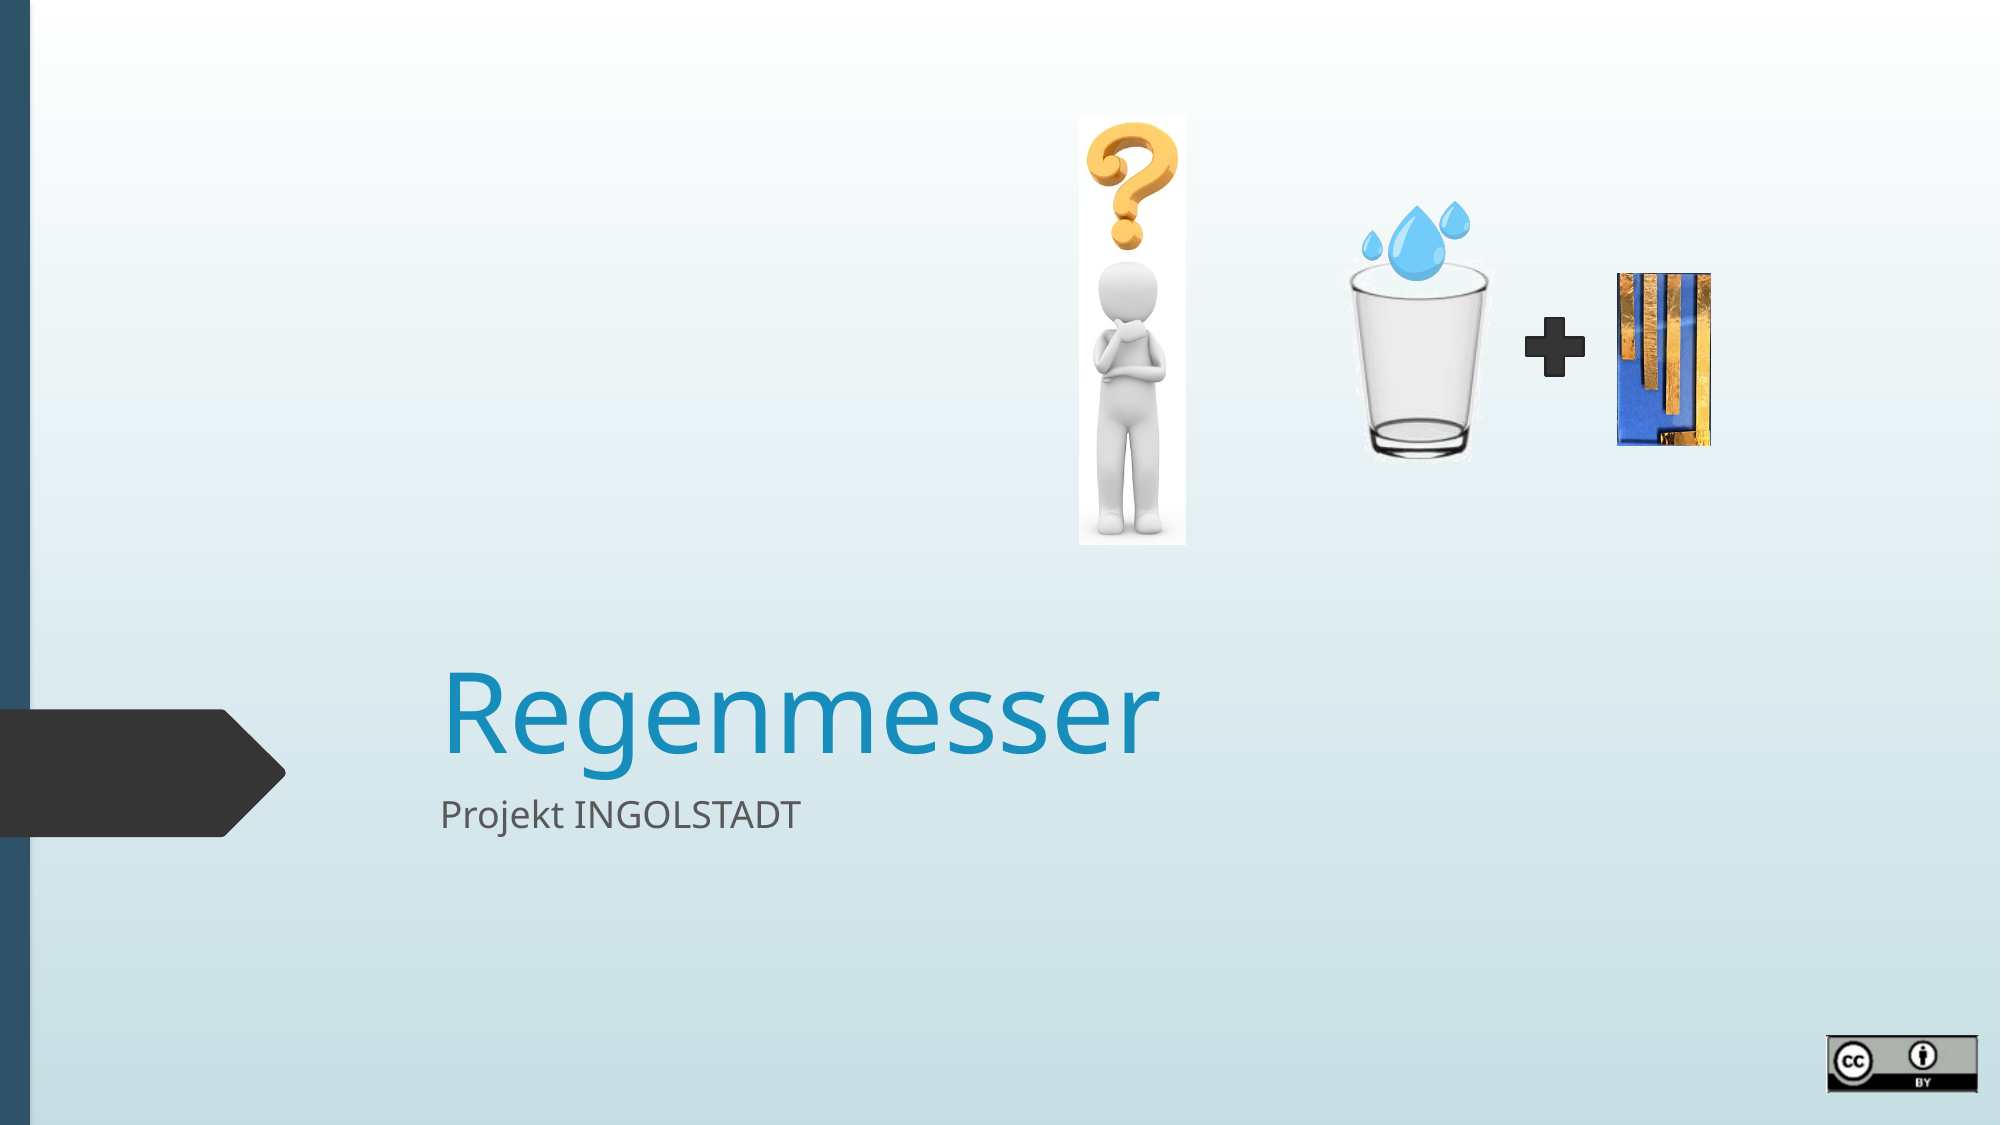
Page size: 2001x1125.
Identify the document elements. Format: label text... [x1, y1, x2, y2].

picture [1336, 201, 1495, 466]
picture [1826, 1035, 1979, 1093]
text_box [1525, 317, 1585, 377]
picture [1617, 273, 1711, 446]
subtitle Projekt INGOLSTADT [424, 783, 1888, 969]
title Regenmesser [424, 412, 1888, 783]
picture [1078, 115, 1186, 546]
